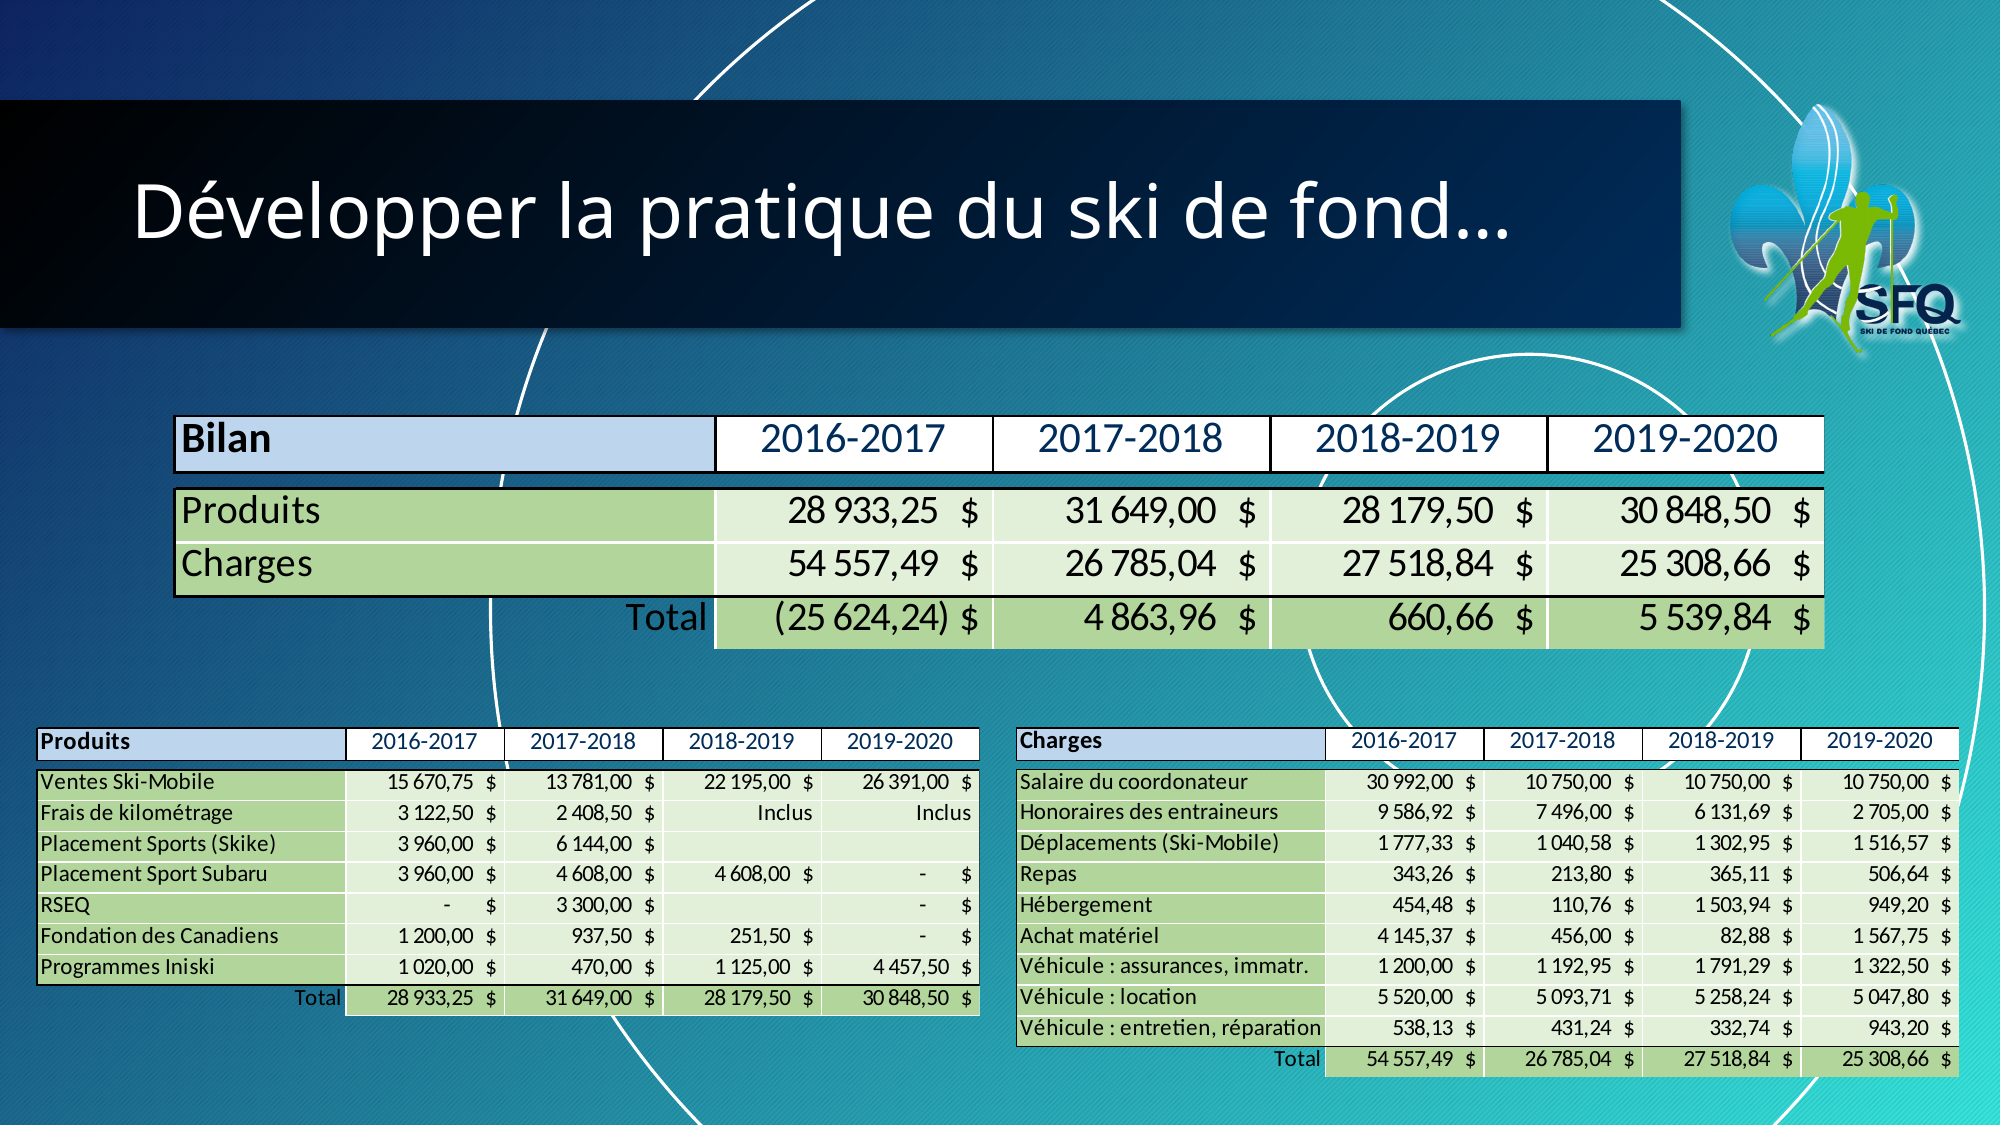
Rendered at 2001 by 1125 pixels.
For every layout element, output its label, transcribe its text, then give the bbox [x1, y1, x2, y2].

picture [1820, 187, 1825, 201]
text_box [172, 414, 1827, 652]
text_box Développer la pratique du ski de fond… [0, 100, 1681, 328]
text_box [1308, 652, 1750, 727]
text_box [493, 652, 1818, 1125]
picture [1729, 103, 1961, 353]
text_box [1372, 353, 1686, 414]
text_box [275, 652, 1245, 682]
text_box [1015, 727, 1961, 1079]
text_box [515, 0, 1986, 799]
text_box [35, 727, 982, 1018]
